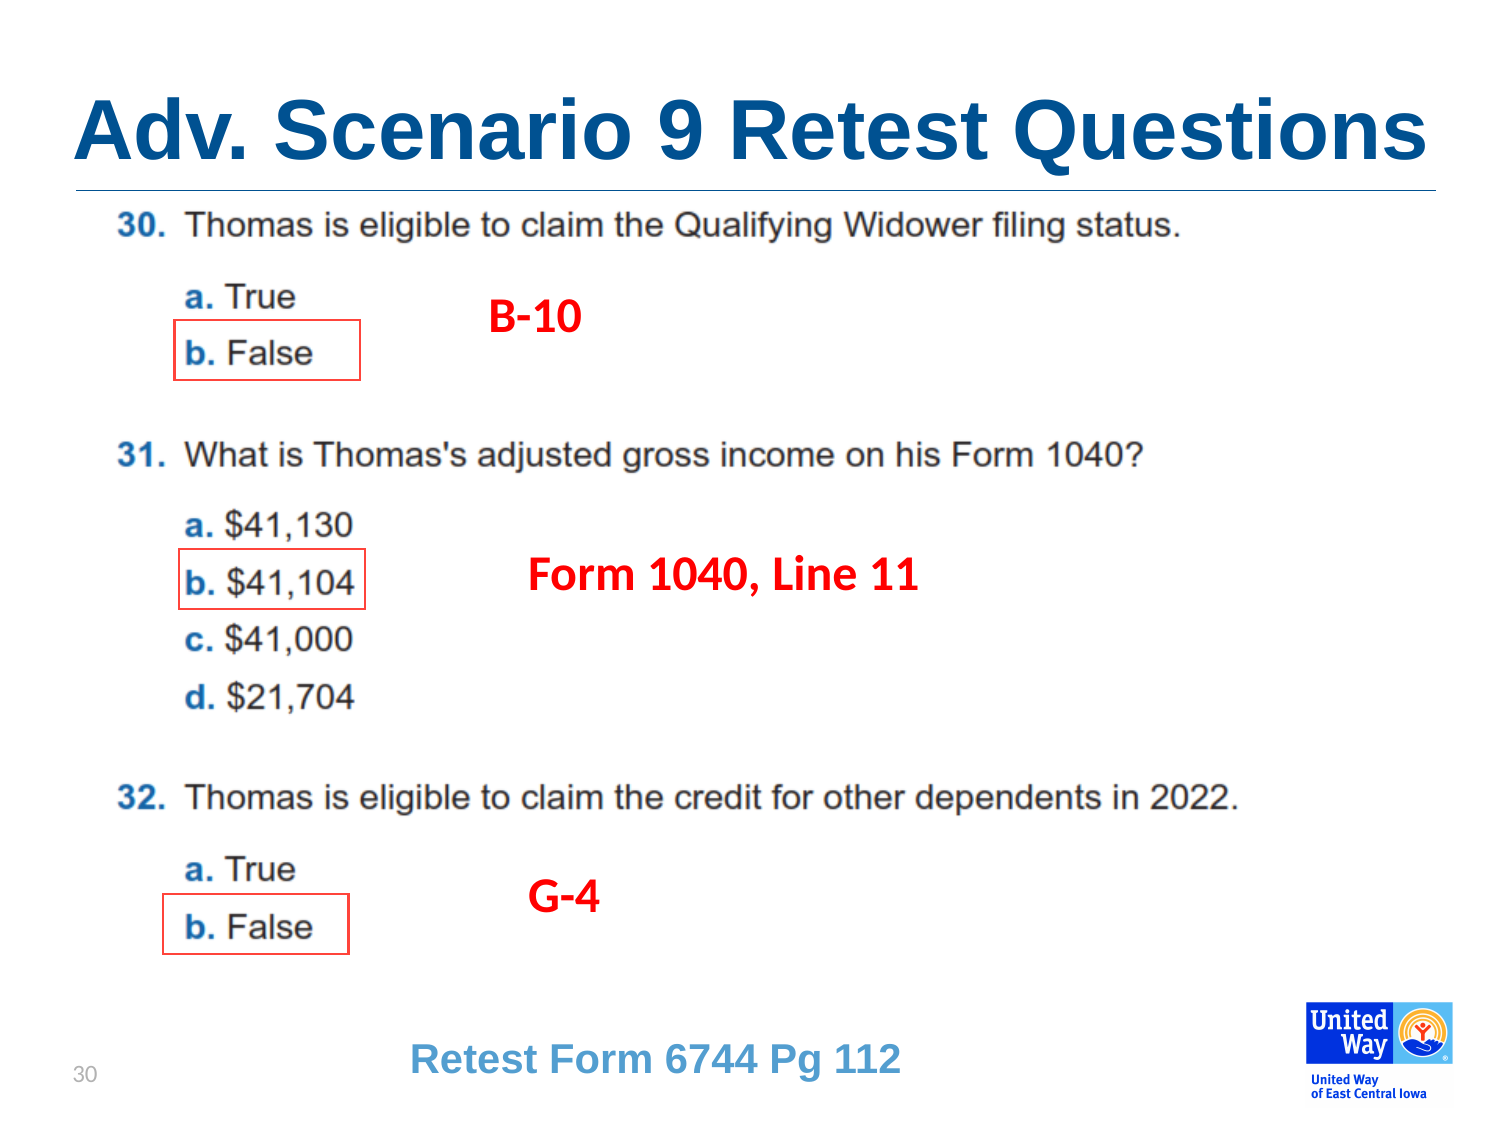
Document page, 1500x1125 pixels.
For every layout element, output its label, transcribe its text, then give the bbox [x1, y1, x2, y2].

title Adv. Scenario 9 Retest Questions [57, 78, 1449, 189]
text_box Retest Form 6744 Pg 112 [394, 1029, 1026, 1116]
slide_number 30 [57, 1042, 394, 1103]
picture [1305, 1001, 1454, 1108]
picture [102, 200, 1257, 958]
